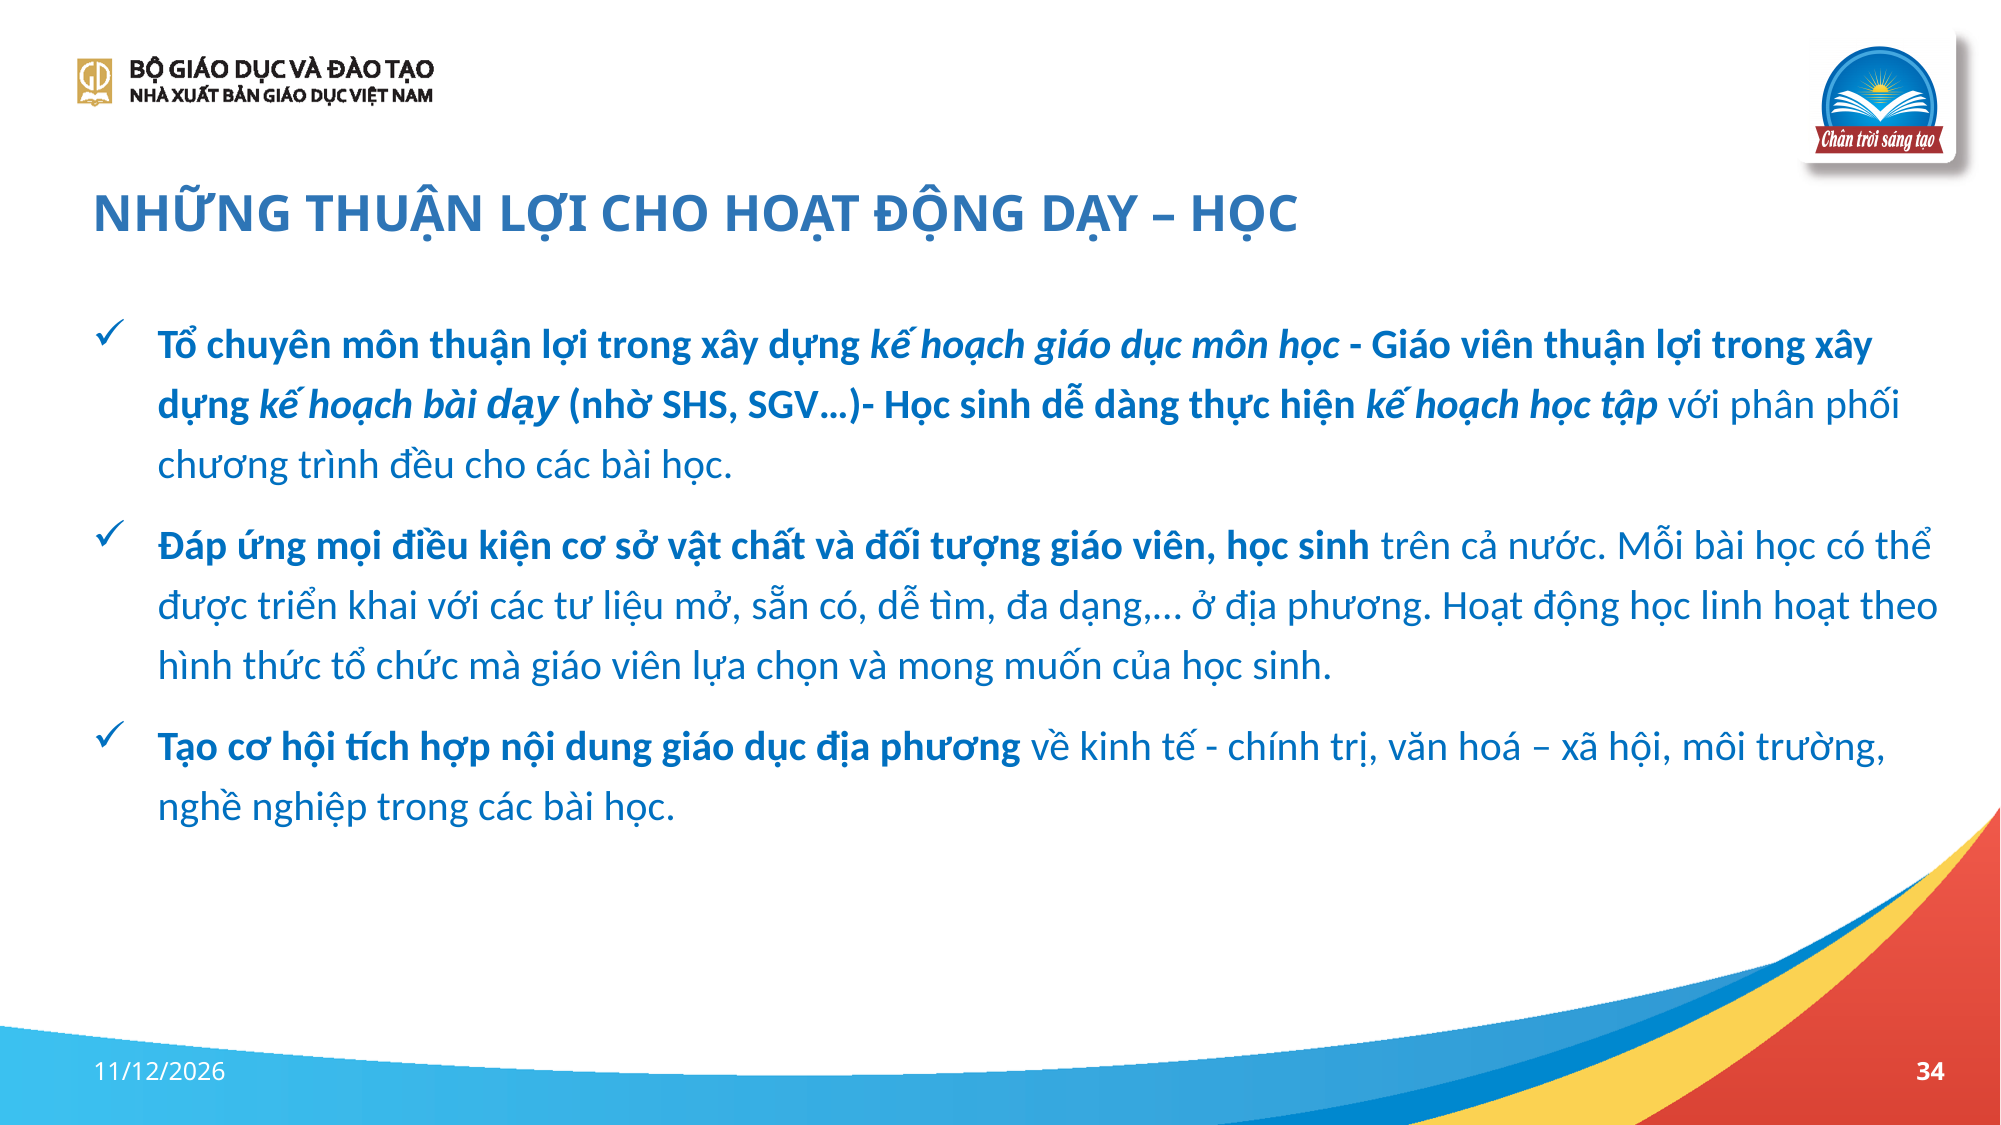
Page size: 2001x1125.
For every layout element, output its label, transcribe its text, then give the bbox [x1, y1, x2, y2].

list Tổ chuyên môn thuận lợi trong xây dựng kế hoạch giáo dục môn học - Giáo viên thuận lợi trong xây dựng kế hoạch bài dạy (nhờ SHS, SGV…)­- Học sinh dễ dàng thực hiện kế hoạch học tập với phân phối chương trình đều cho các bài học. Đáp ứng mọi điều kiện cơ sở vật chất và đối tượng giáo viên, học sinh trên cả nước. Mỗi bài học có thể được triển khai với các tư liệu mở, sẵn có, dễ tìm, đa dạng,… ở địa phương. Hoạt động học linh hoạt theo hình thức tổ chức mà giáo viên lựa chọn và mong muốn của học sinh. Tạo cơ hội tích hợp nội dung giáo dục địa phương về kinh tế - chính trị, văn hoá – xã hội, môi trường, nghề nghiệp trong các bài học. [77, 299, 1960, 1014]
slide_number 34 [1468, 1042, 1960, 1103]
title Những thuận lợi cho hoạt động dạy – học [77, 153, 1960, 278]
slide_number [78, 1042, 570, 1103]
picture [0, 0, 2001, 1125]
